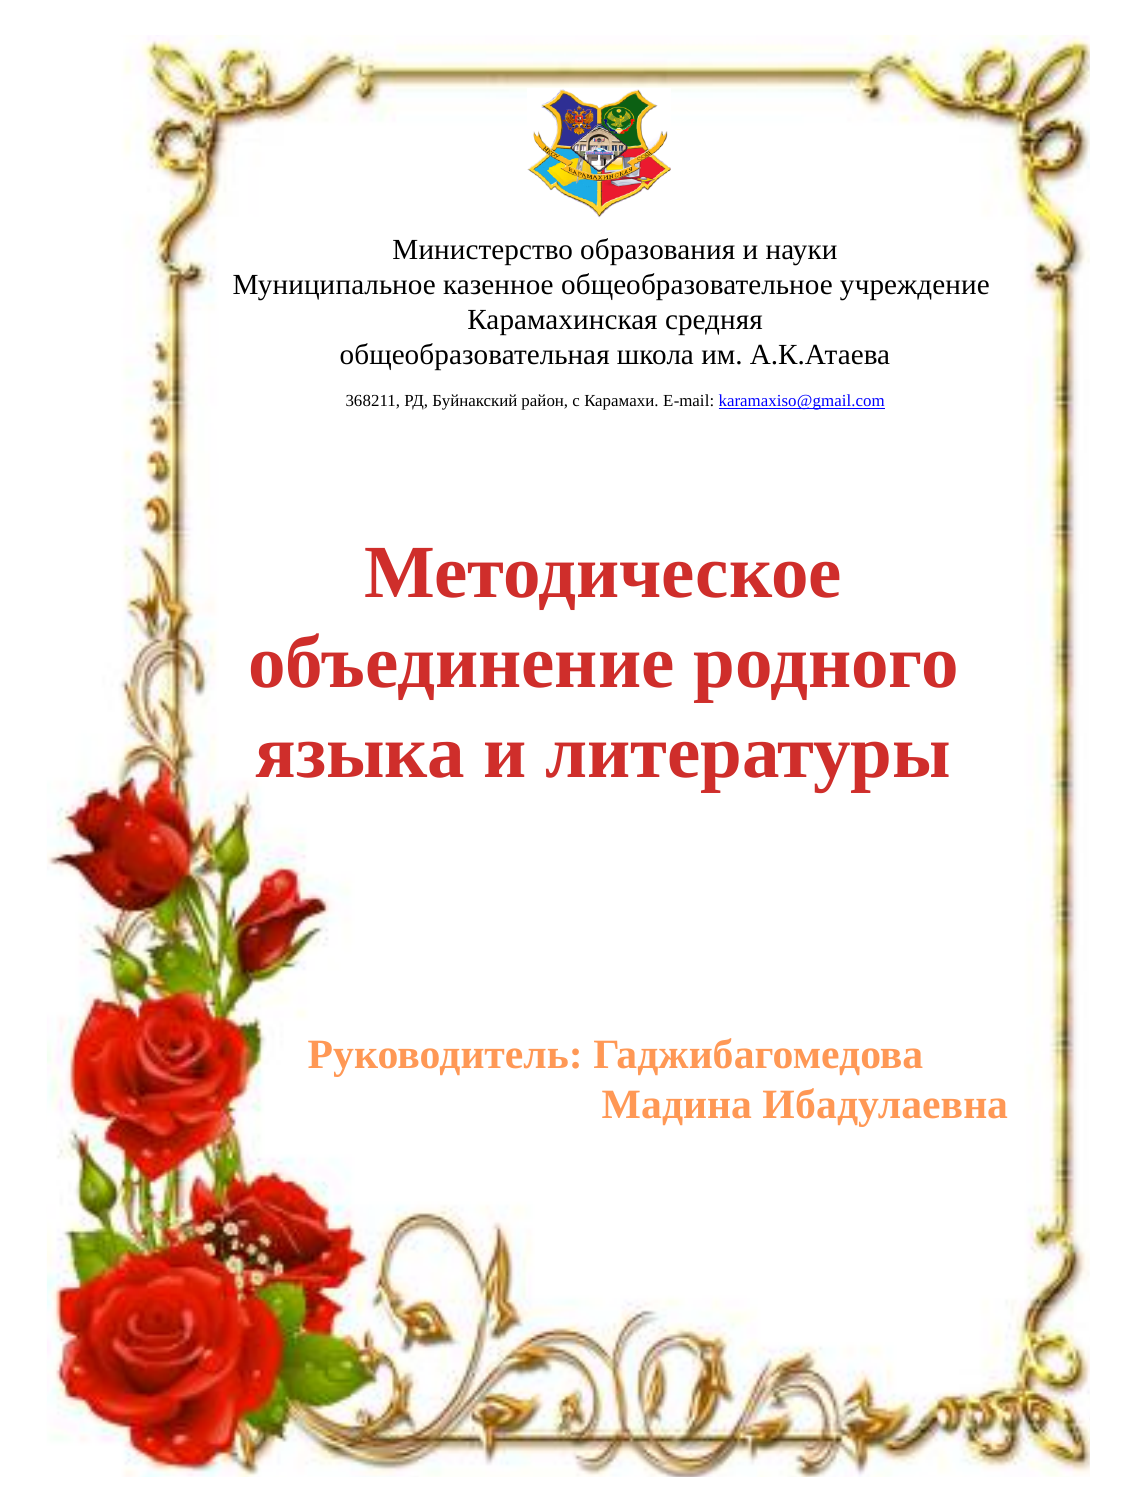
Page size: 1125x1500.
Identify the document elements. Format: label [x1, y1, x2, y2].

picture [46, 34, 1091, 1477]
